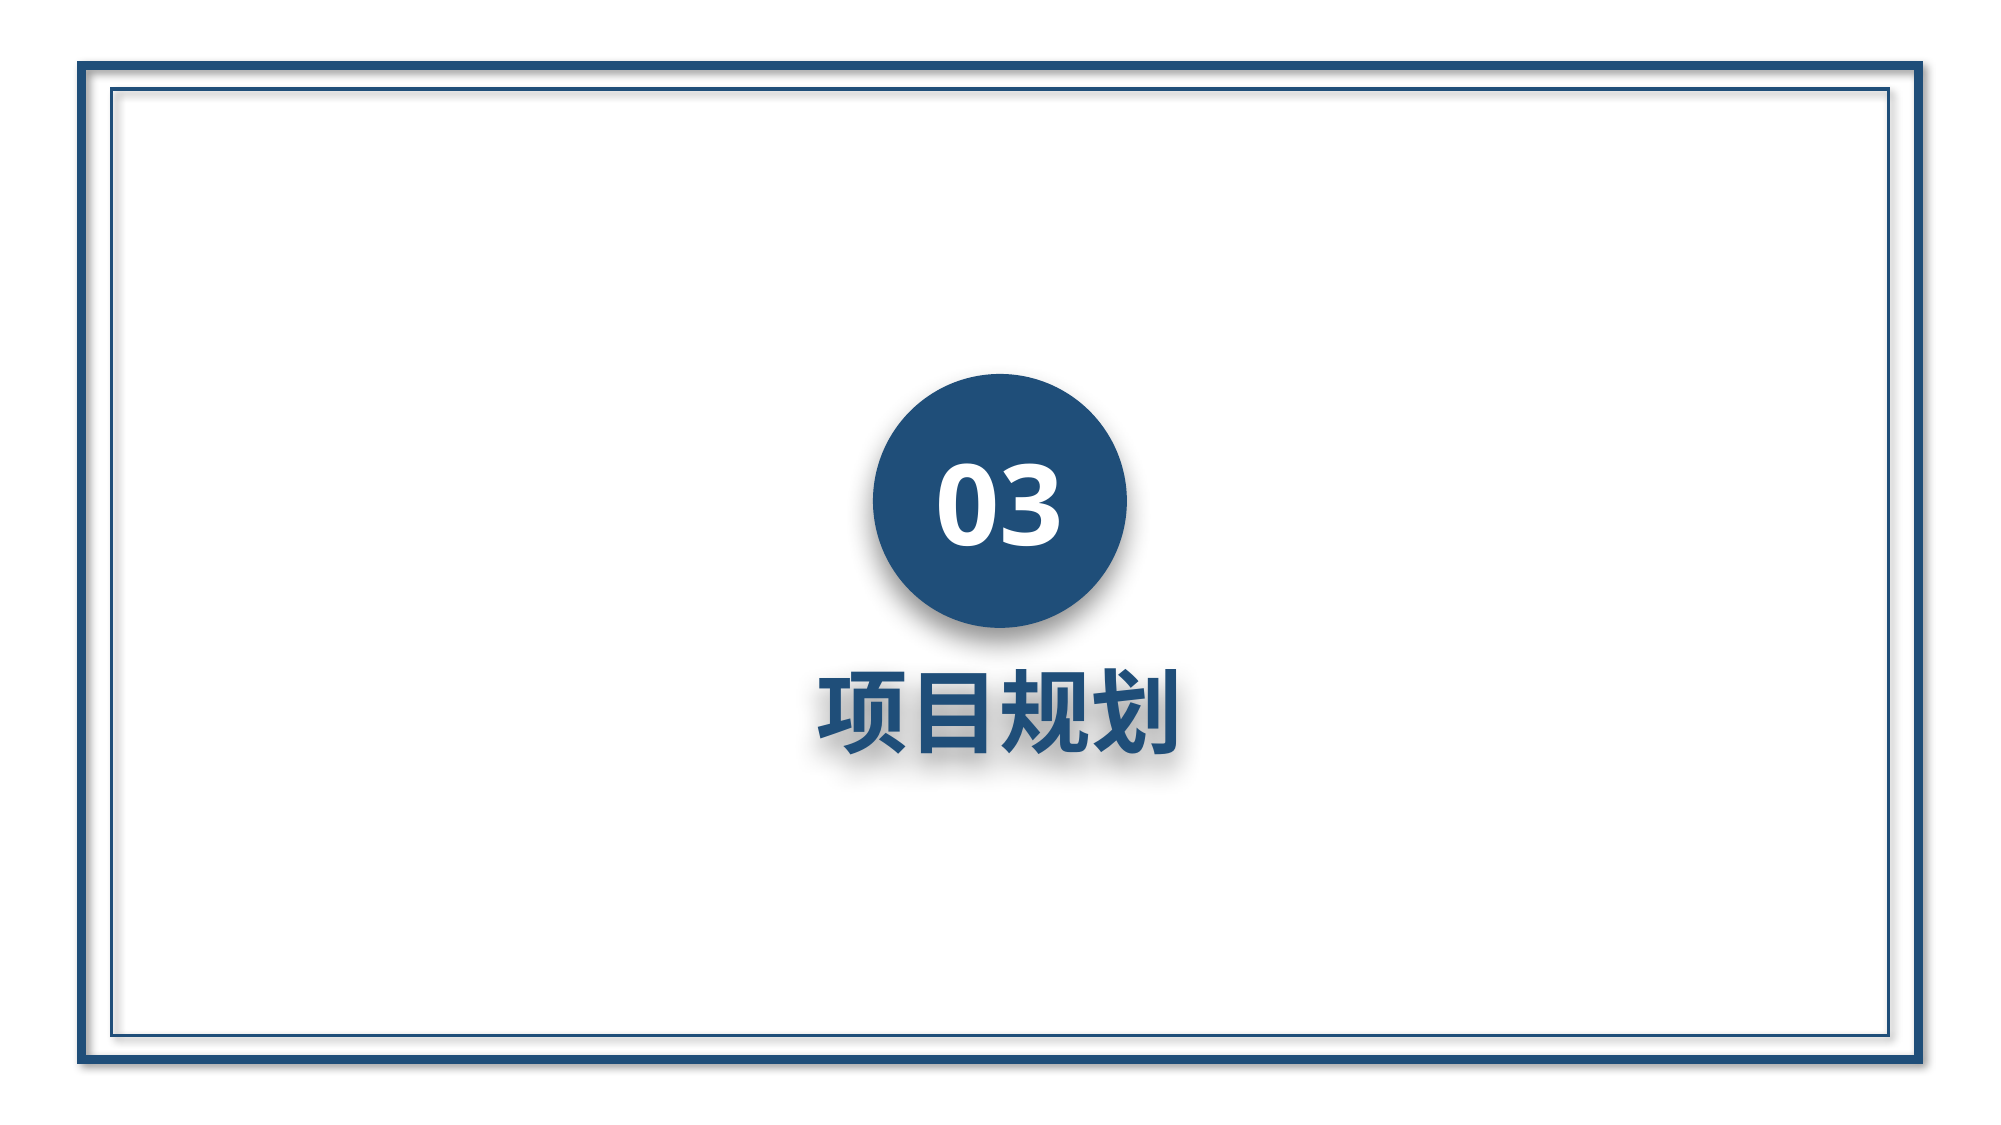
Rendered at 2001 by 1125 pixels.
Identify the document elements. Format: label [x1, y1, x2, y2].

text_box [81, 65, 1919, 1060]
